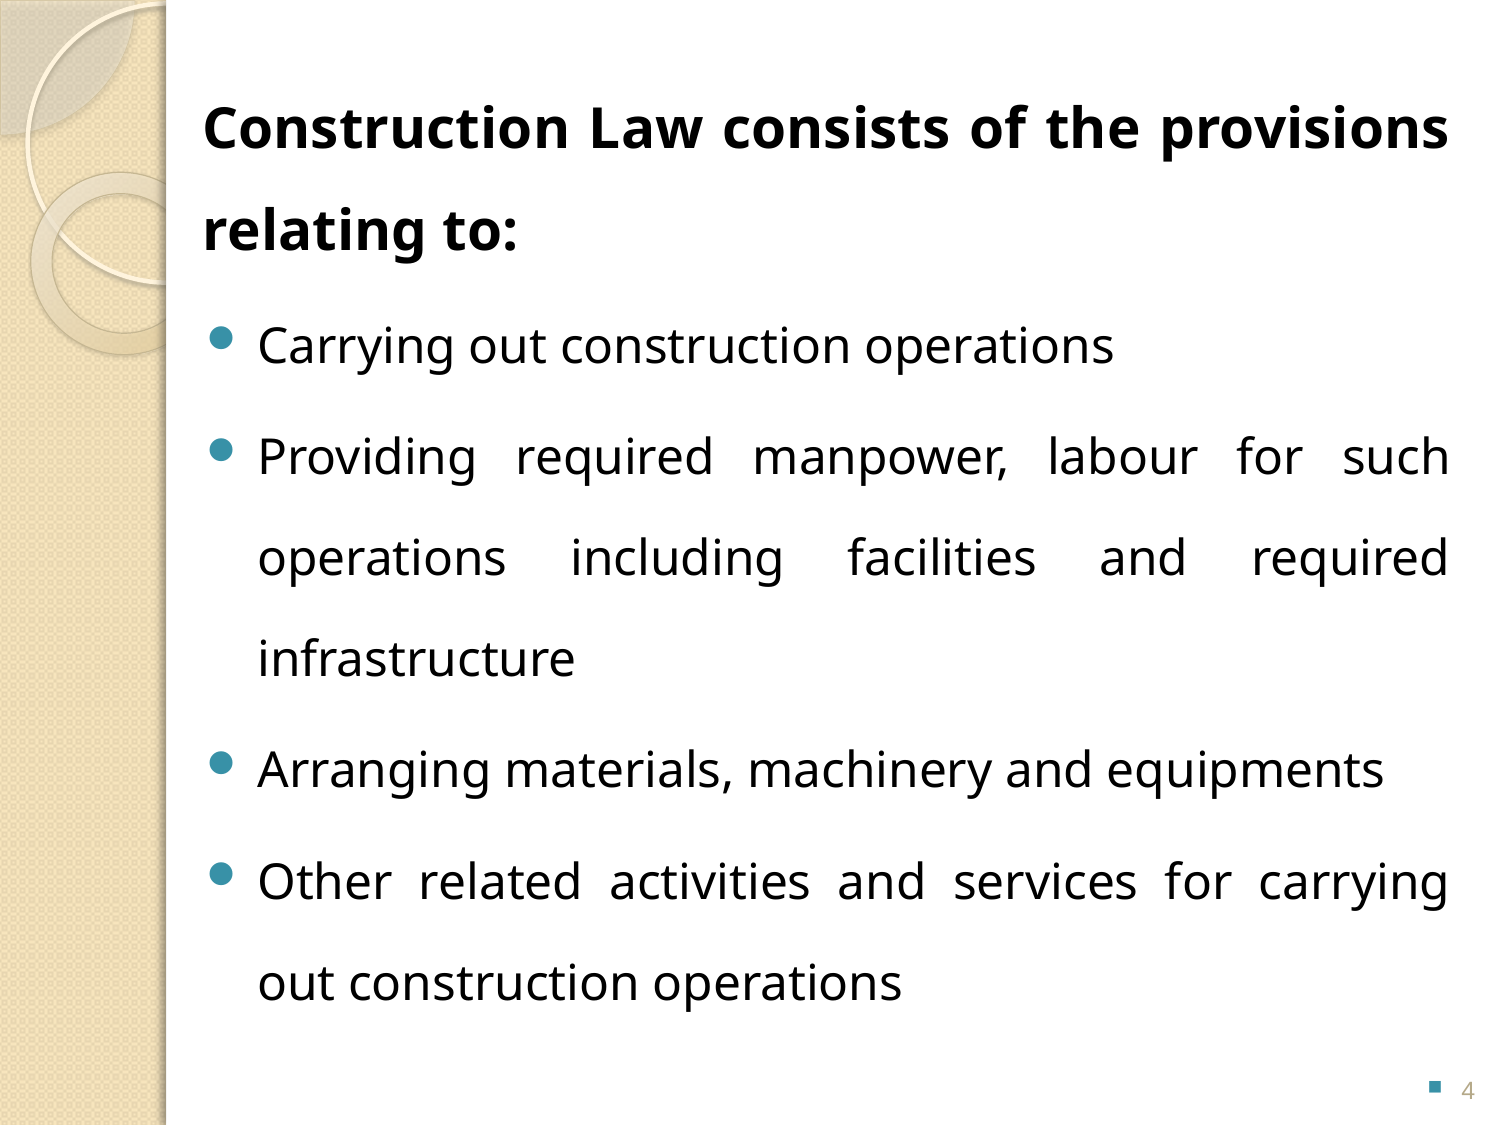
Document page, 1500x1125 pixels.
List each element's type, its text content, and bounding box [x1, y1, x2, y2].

list Construction Law consists of the provisions relating to: Carrying out construction operations Providing required manpower, labour for such operations including facilities and required infrastructure Arranging materials, machinery and equipments Other related activities and services for carrying out construction operations [187, 50, 1466, 1025]
slide_number 4 [1413, 1034, 1488, 1113]
